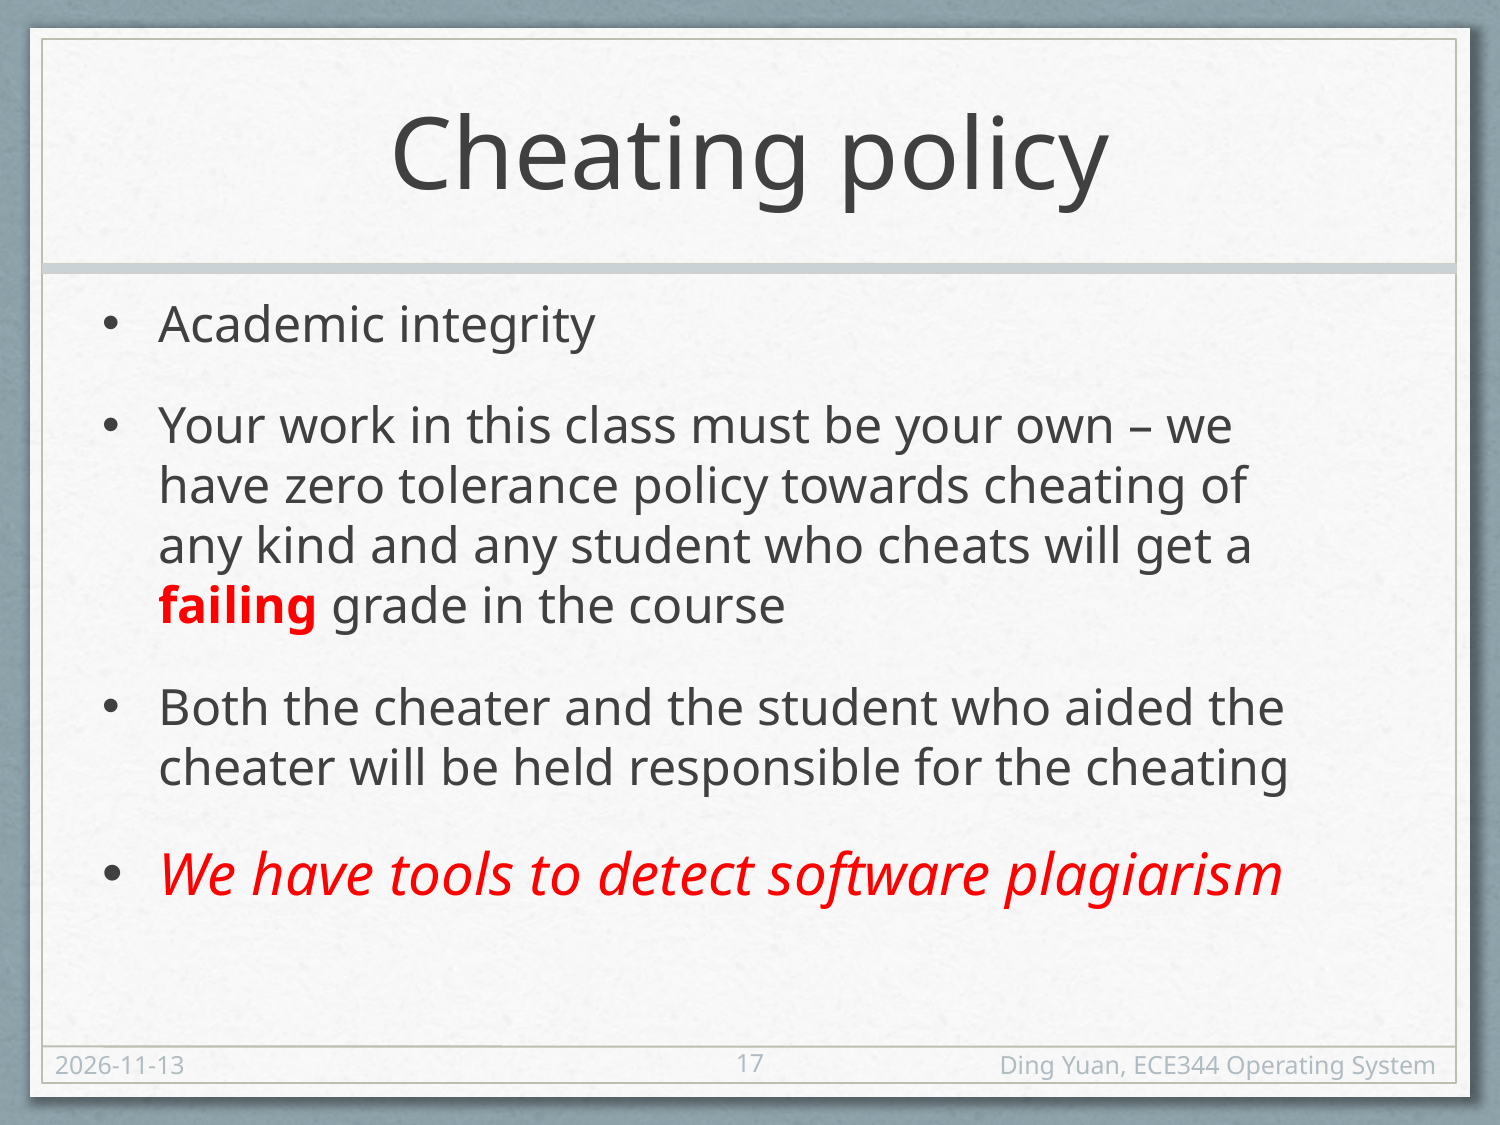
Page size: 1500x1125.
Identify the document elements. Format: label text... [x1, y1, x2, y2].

title Cheating policy [147, 40, 1353, 260]
slide_number 17 [687, 1042, 813, 1088]
footer Ding Yuan, ECE344 Operating System [977, 1045, 1453, 1088]
list Academic integrity Your work in this class must be your own – we have zero tolerance policy towards cheating of any kind and any student who cheats will get a failing grade in the course Both the cheater and the student who aided the cheater will be held responsible for the cheating We have tools to detect software plagiarism [87, 284, 1353, 995]
picture [30, 28, 1470, 1097]
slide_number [39, 1045, 390, 1088]
